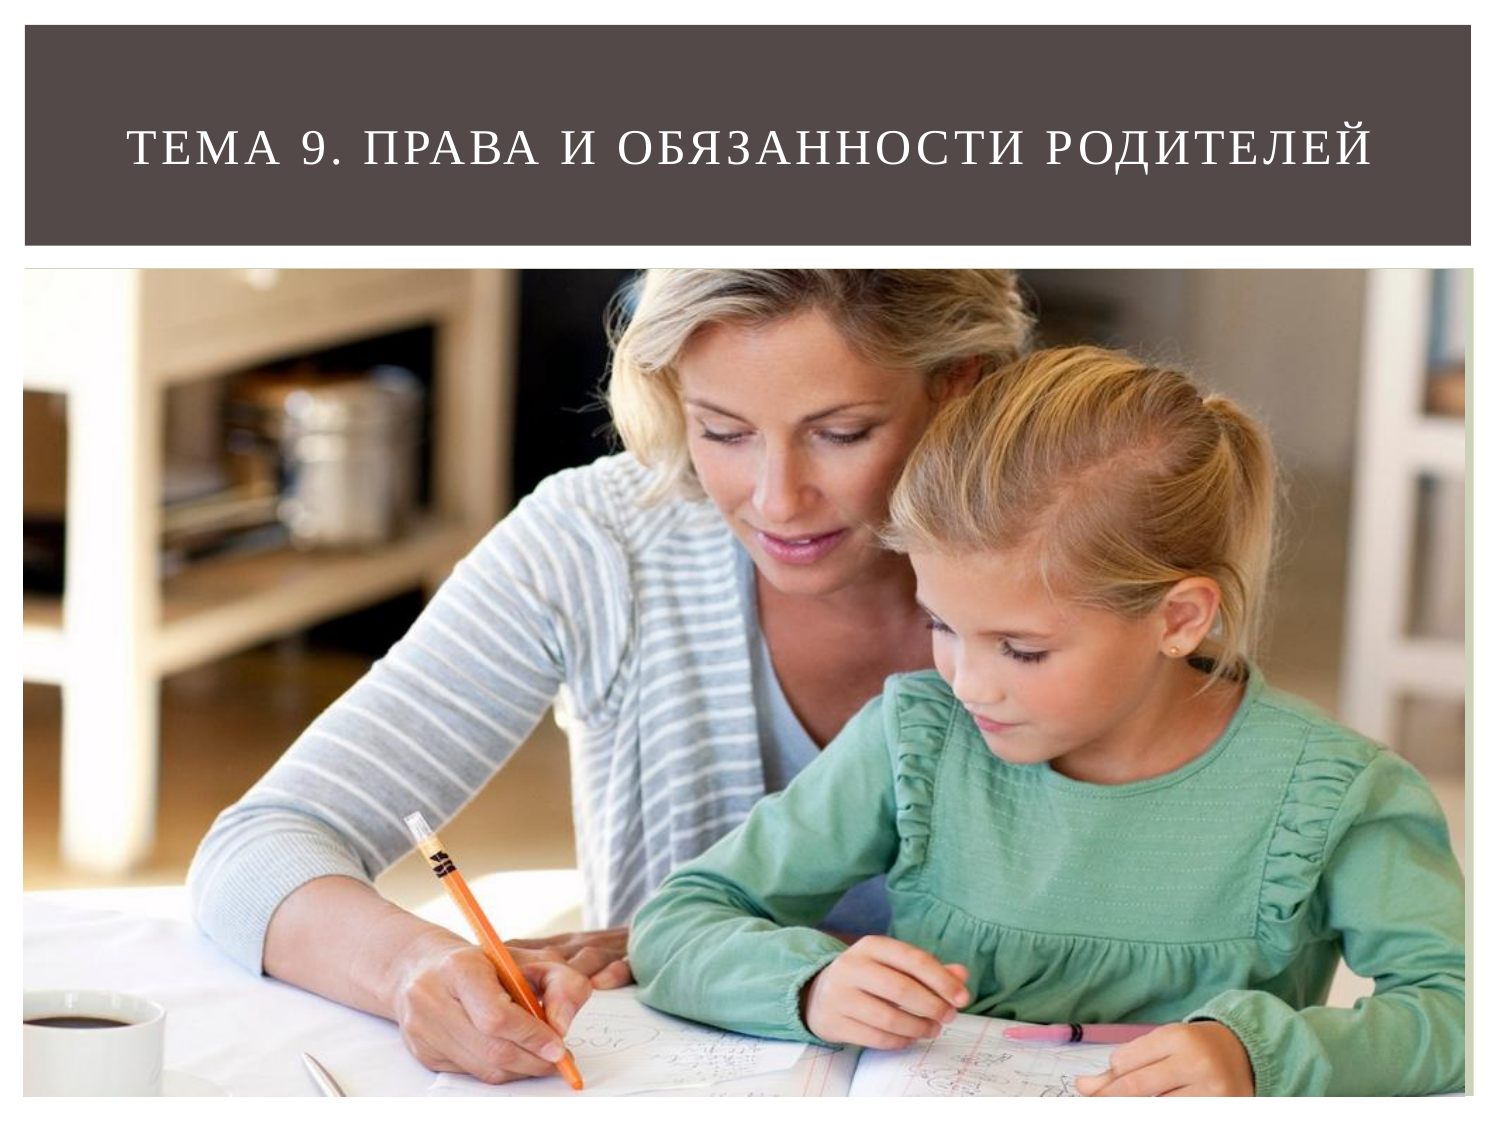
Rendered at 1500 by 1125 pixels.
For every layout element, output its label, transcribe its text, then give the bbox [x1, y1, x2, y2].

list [23, 269, 1465, 1097]
title Тема 9. Права и обязанности родителей [62, 58, 1438, 232]
